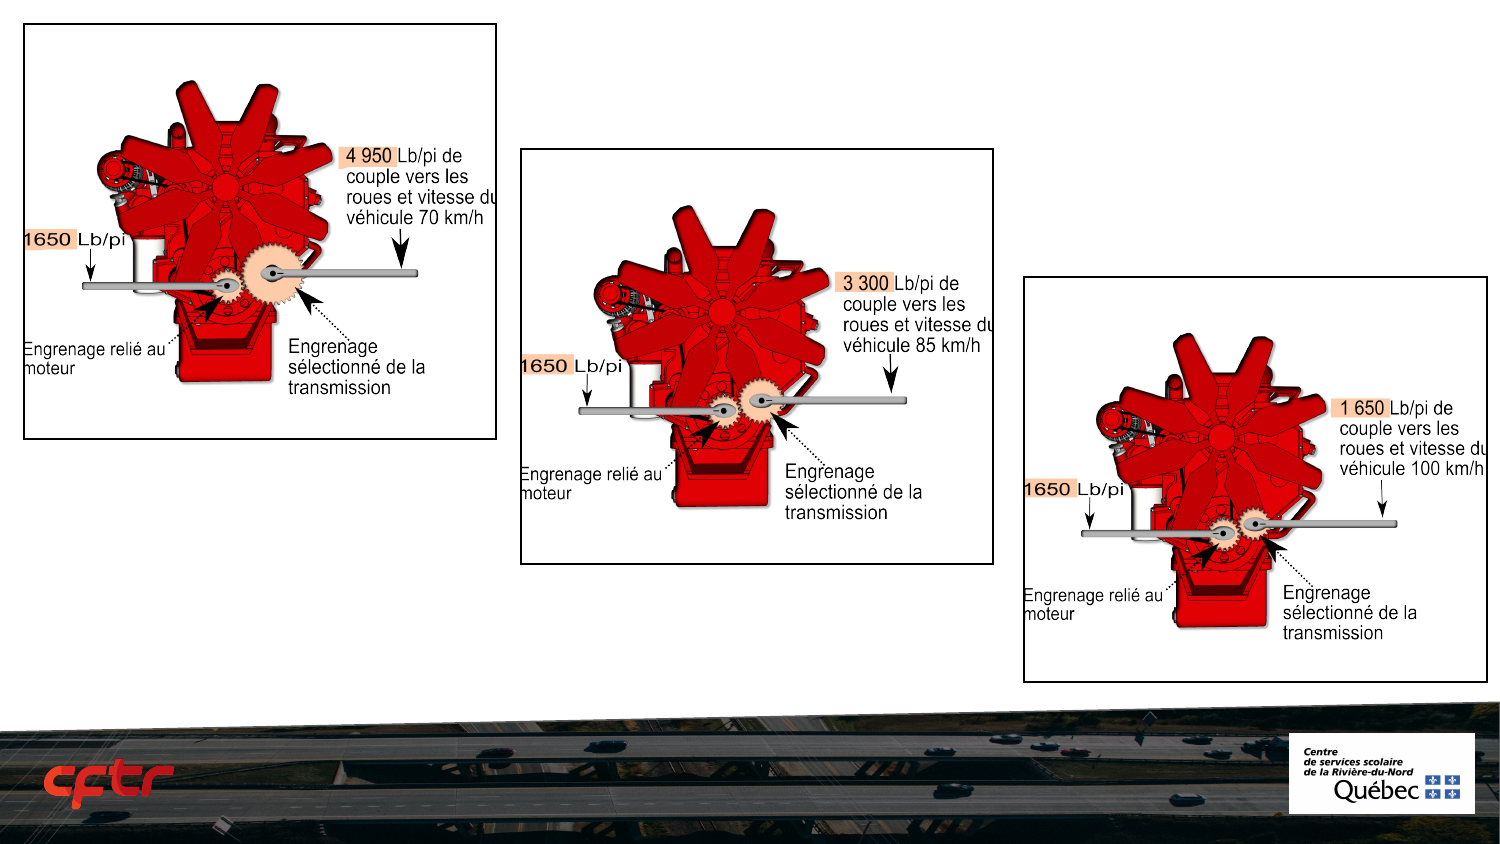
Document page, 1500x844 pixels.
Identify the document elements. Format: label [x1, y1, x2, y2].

picture [521, 149, 993, 564]
picture [0, 704, 1499, 844]
picture [24, 24, 496, 439]
picture [1024, 278, 1486, 682]
